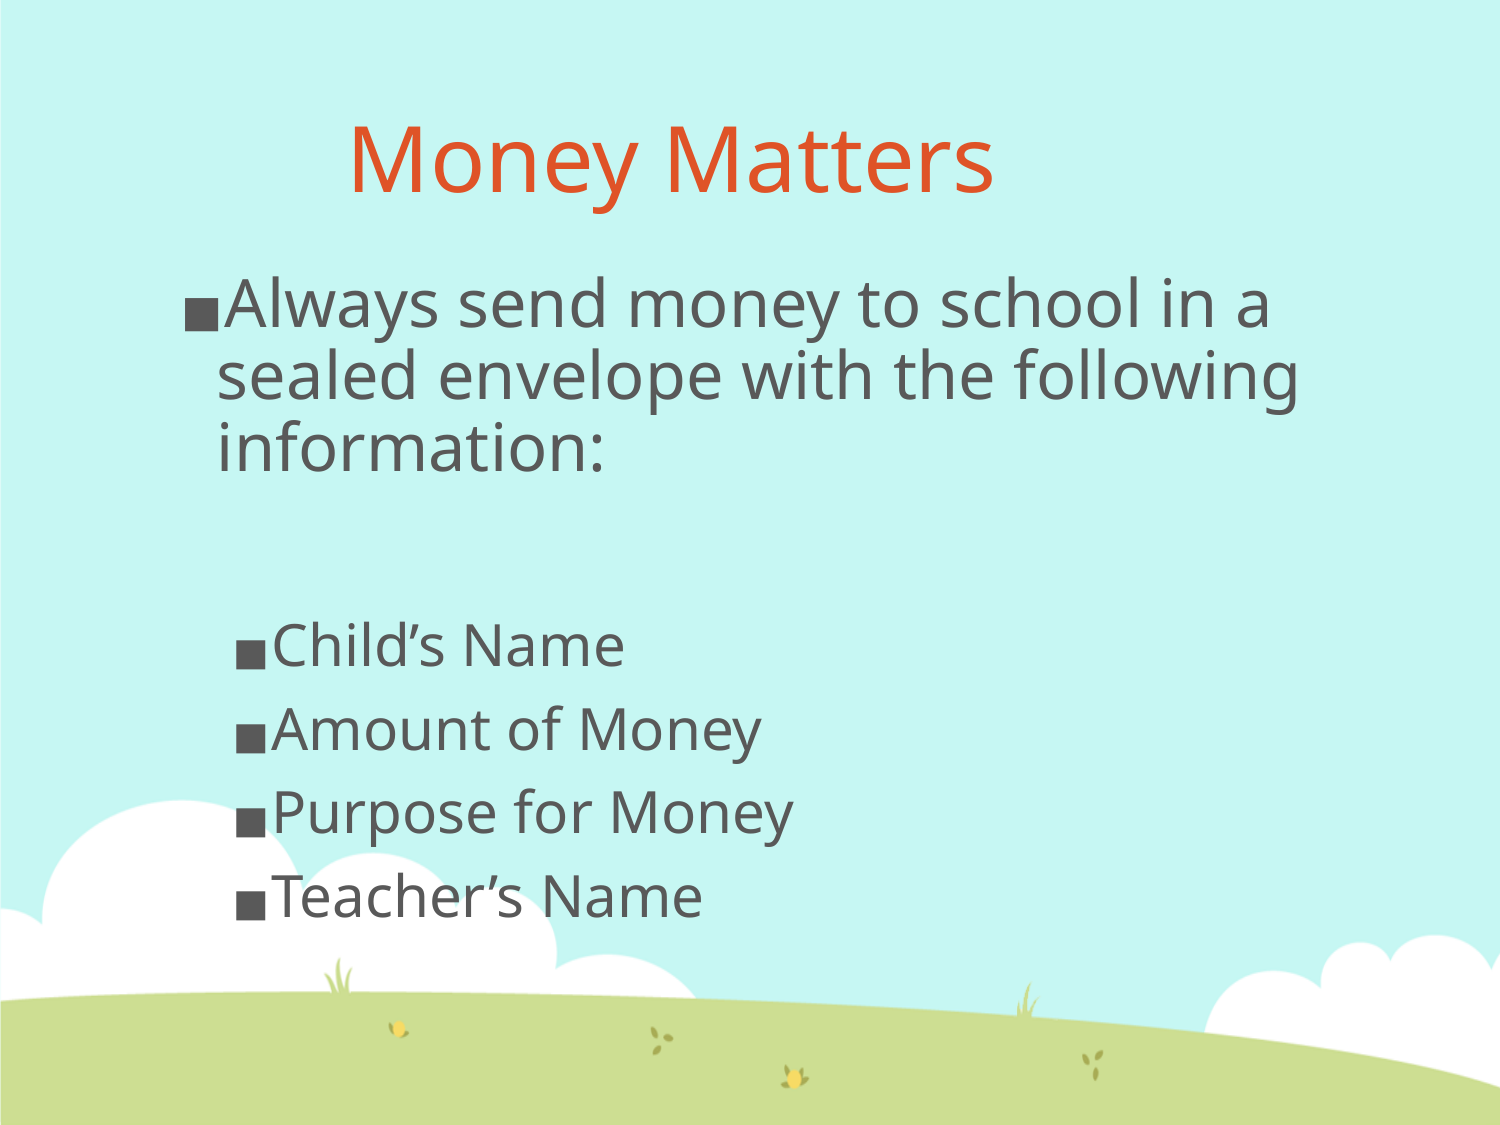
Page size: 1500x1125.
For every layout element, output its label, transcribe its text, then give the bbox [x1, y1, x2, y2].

list Always send money to school in a sealed envelope with the following information: Child’s Name Amount of Money Purpose for Money Teacher’s Name [157, 262, 1324, 1020]
picture [0, 0, 1500, 1125]
title Money Matters [331, 22, 1149, 220]
